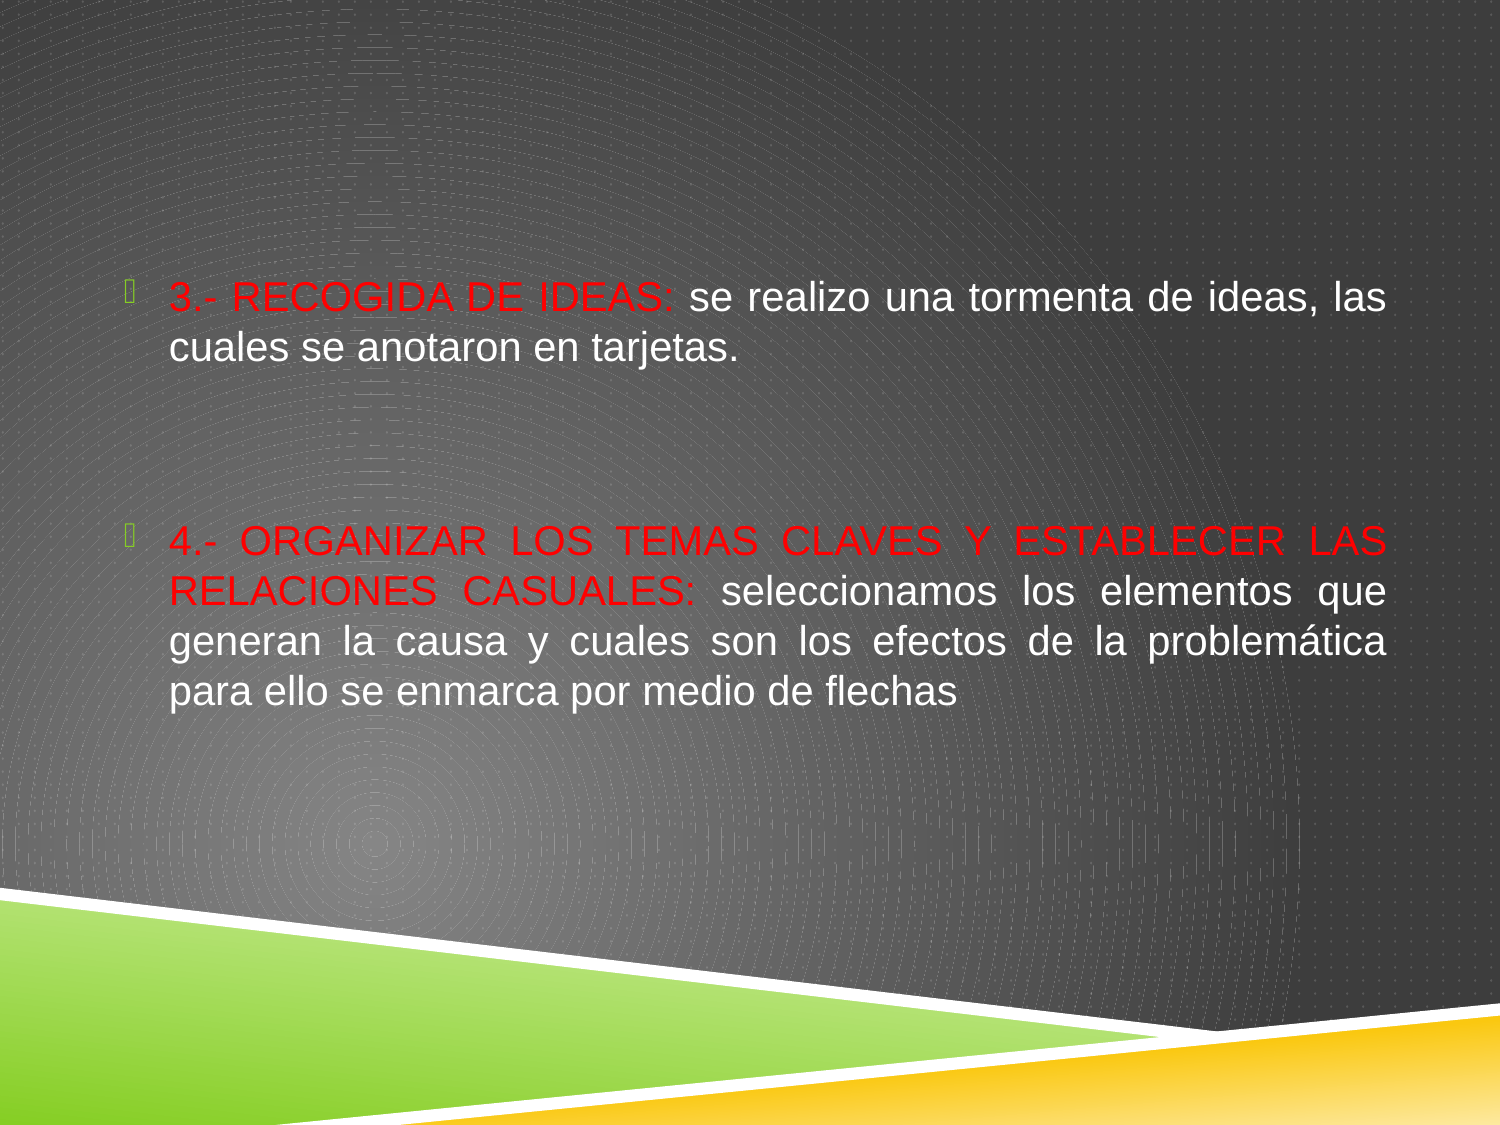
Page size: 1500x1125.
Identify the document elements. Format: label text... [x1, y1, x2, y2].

list 3.- RECOGIDA DE IDEAS: se realizo una tormenta de ideas, las cuales se anotaron en tarjetas. 4.- ORGANIZAR LOS TEMAS CLAVES Y ESTABLECER LAS RELACIONES CASUALES: seleccionamos los elementos que generan la causa y cuales son los efectos de la problemática para ello se enmarca por medio de flechas [112, 262, 1388, 875]
